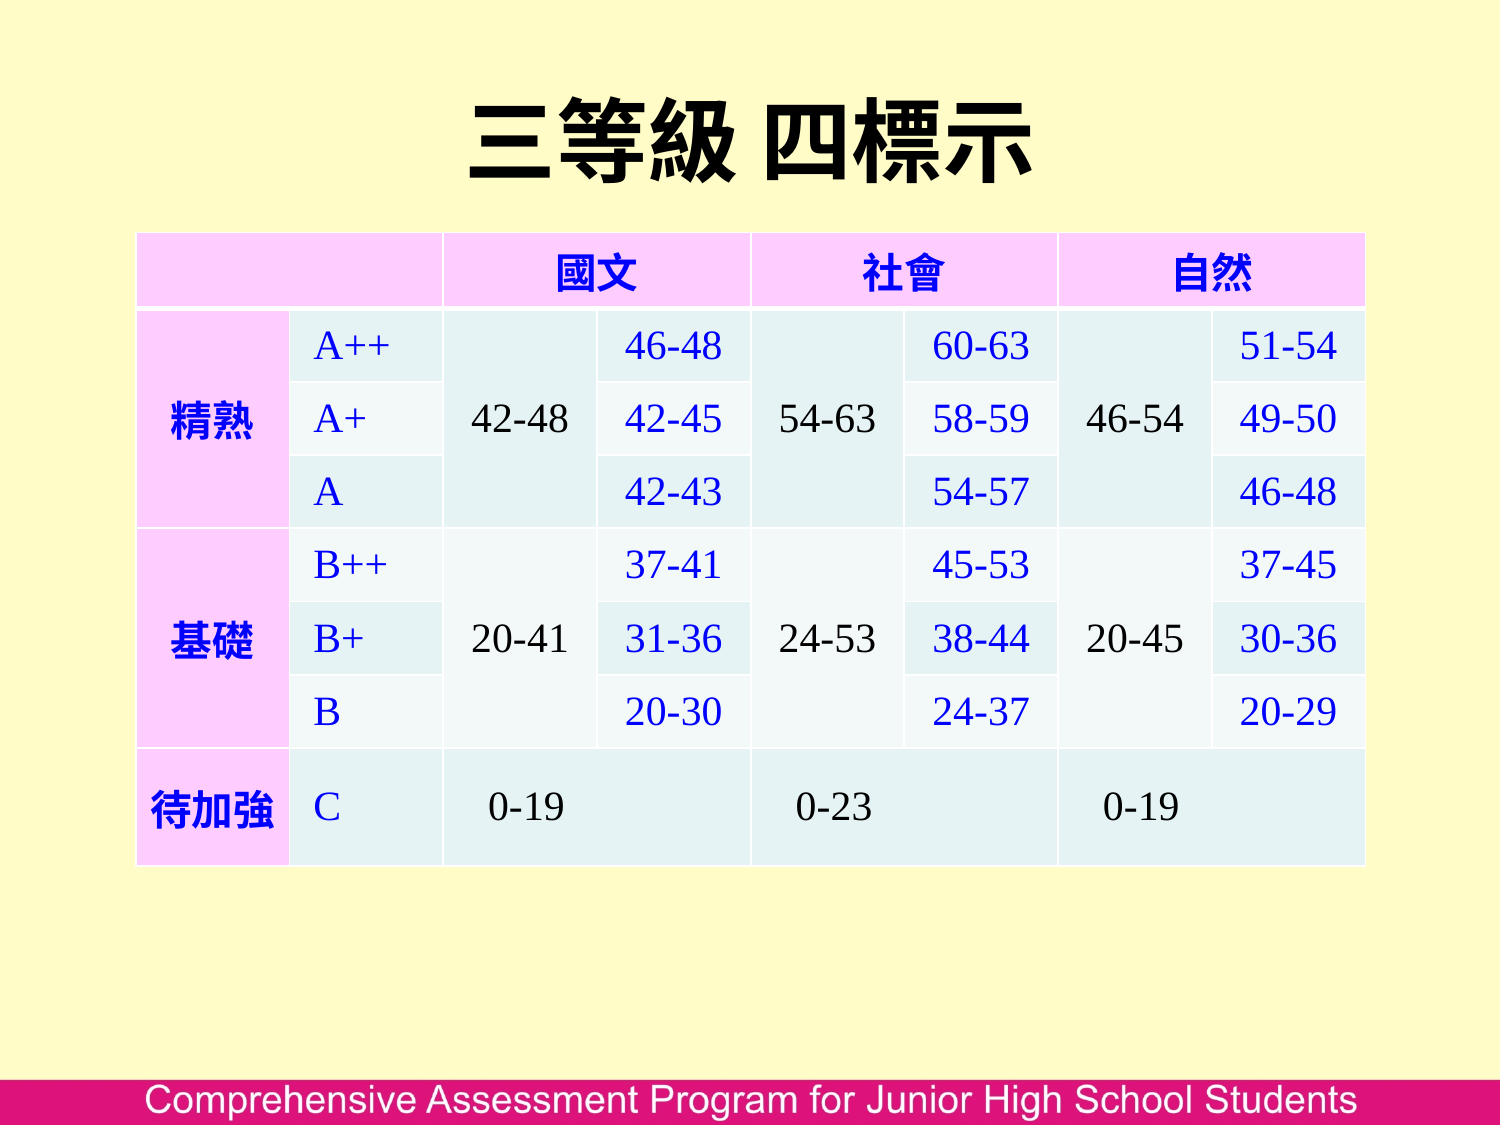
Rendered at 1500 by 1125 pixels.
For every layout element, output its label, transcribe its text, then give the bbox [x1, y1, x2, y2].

table_cell 37-45 [1213, 529, 1365, 601]
table_header 社會 [752, 233, 1057, 306]
table_cell 基礎 [137, 529, 289, 747]
picture [0, 0, 1500, 1125]
table_cell 54-57 [905, 456, 1057, 527]
table_cell 20-30 [598, 676, 750, 747]
table_cell A [290, 456, 442, 527]
table_header [137, 233, 442, 306]
table_cell 46-48 [1213, 456, 1365, 527]
table_cell B+ [290, 602, 442, 674]
table_cell A+ [290, 383, 442, 454]
table_cell 0-19 [1059, 749, 1365, 865]
table_cell 49-50 [1213, 383, 1365, 454]
table_cell 24-37 [905, 676, 1057, 747]
table_cell 54-63 [752, 311, 903, 527]
table_header 國文 [444, 233, 750, 306]
table_cell 58-59 [905, 383, 1057, 454]
table_cell 30-36 [1213, 602, 1365, 674]
table_cell 60-63 [905, 311, 1057, 381]
table_cell 42-45 [598, 383, 750, 454]
table_cell 待加強 [137, 749, 289, 865]
table_cell 51-54 [1213, 311, 1365, 381]
table_cell B [290, 676, 442, 747]
table_cell A++ [290, 311, 442, 381]
table_cell 31-36 [598, 602, 750, 674]
table_cell 0-19 [444, 749, 750, 865]
table_cell 46-48 [598, 311, 750, 381]
title 三等級 四標示 [74, 44, 1426, 233]
table_cell 46-54 [1059, 311, 1211, 527]
table_cell 42-43 [598, 456, 750, 527]
table_cell B++ [290, 529, 442, 601]
table_cell 20-41 [444, 529, 596, 747]
table_cell 20-29 [1213, 676, 1365, 747]
table_cell C [290, 749, 442, 865]
table_cell 20-45 [1059, 529, 1211, 747]
table_cell 45-53 [905, 529, 1057, 601]
table_cell 42-48 [444, 311, 596, 527]
table_cell 24-53 [752, 529, 903, 747]
table_header 自然 [1059, 233, 1365, 306]
table_cell 0-23 [752, 749, 1057, 865]
table_cell 精熟 [137, 311, 289, 527]
table_cell 38-44 [905, 602, 1057, 674]
table_cell 37-41 [598, 529, 750, 601]
